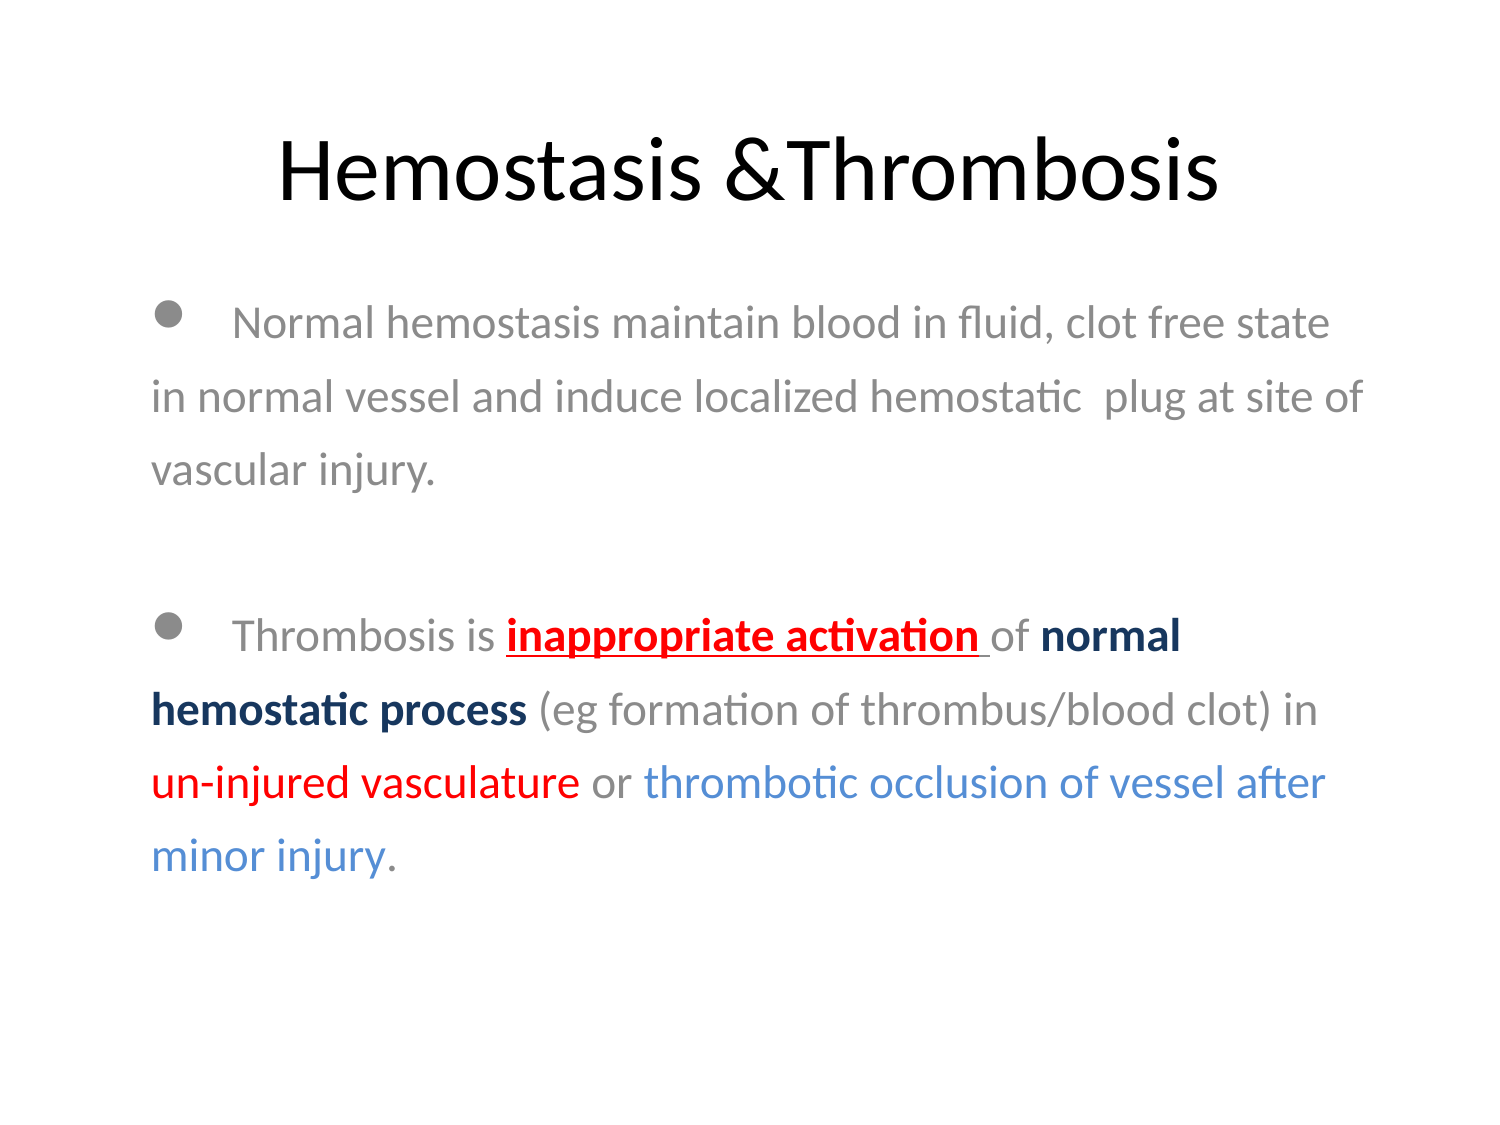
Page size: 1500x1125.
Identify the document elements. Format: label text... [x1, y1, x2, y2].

title Hemostasis &Thrombosis [112, 42, 1388, 284]
subtitle Normal hemostasis maintain blood in fluid, clot free state in normal vessel and induce localized hemostatic plug at site of vascular injury. Thrombosis is inappropriate activation of normal hemostatic process (eg formation of thrombus/blood clot) in un-injured vasculature or thrombotic occlusion of vessel after minor injury. [135, 267, 1400, 894]
